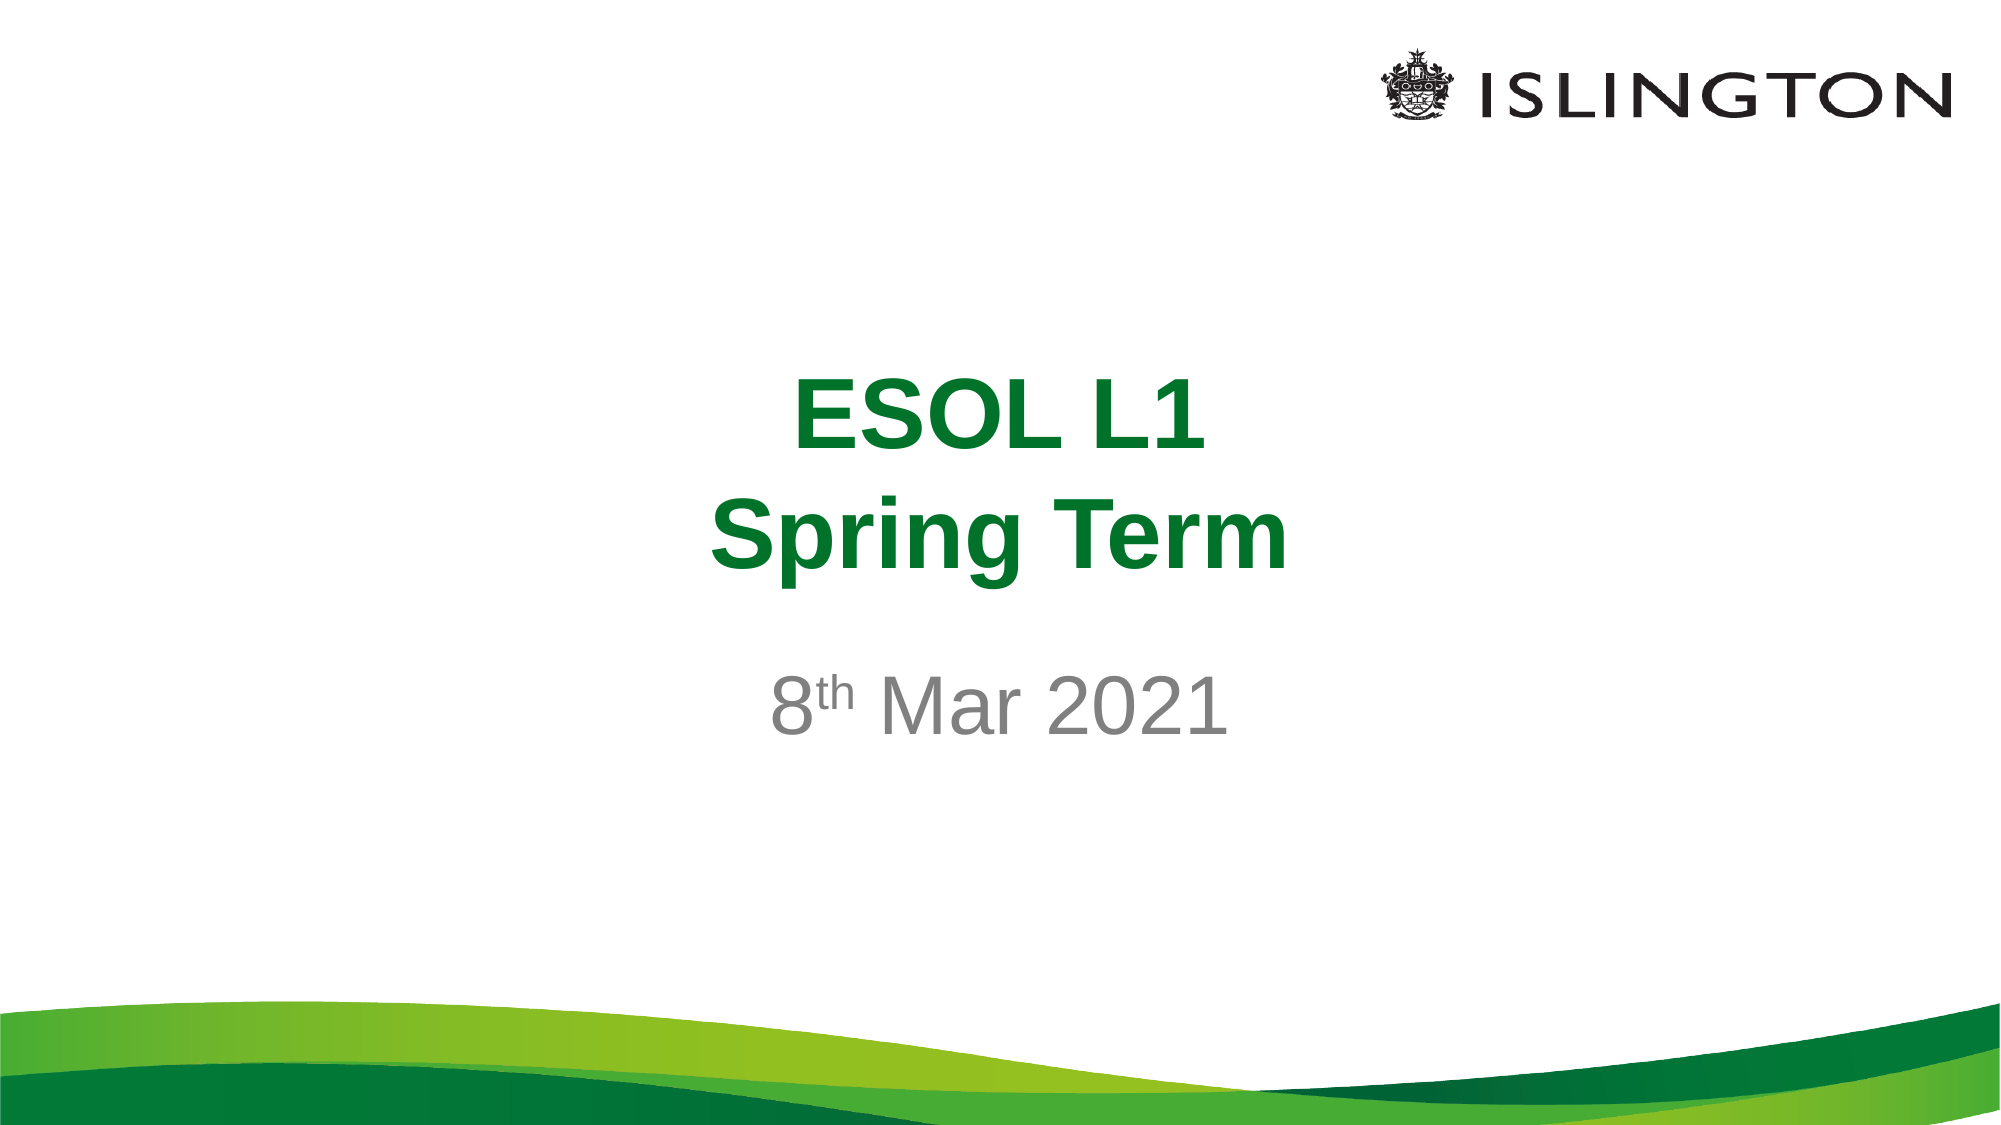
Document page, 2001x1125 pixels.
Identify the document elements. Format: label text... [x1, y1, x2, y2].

picture [0, 1001, 2000, 1125]
title ESOL L1 Spring Term [224, 296, 1776, 597]
picture [1381, 48, 1951, 120]
subtitle 8th Mar 2021 [286, 637, 1713, 863]
